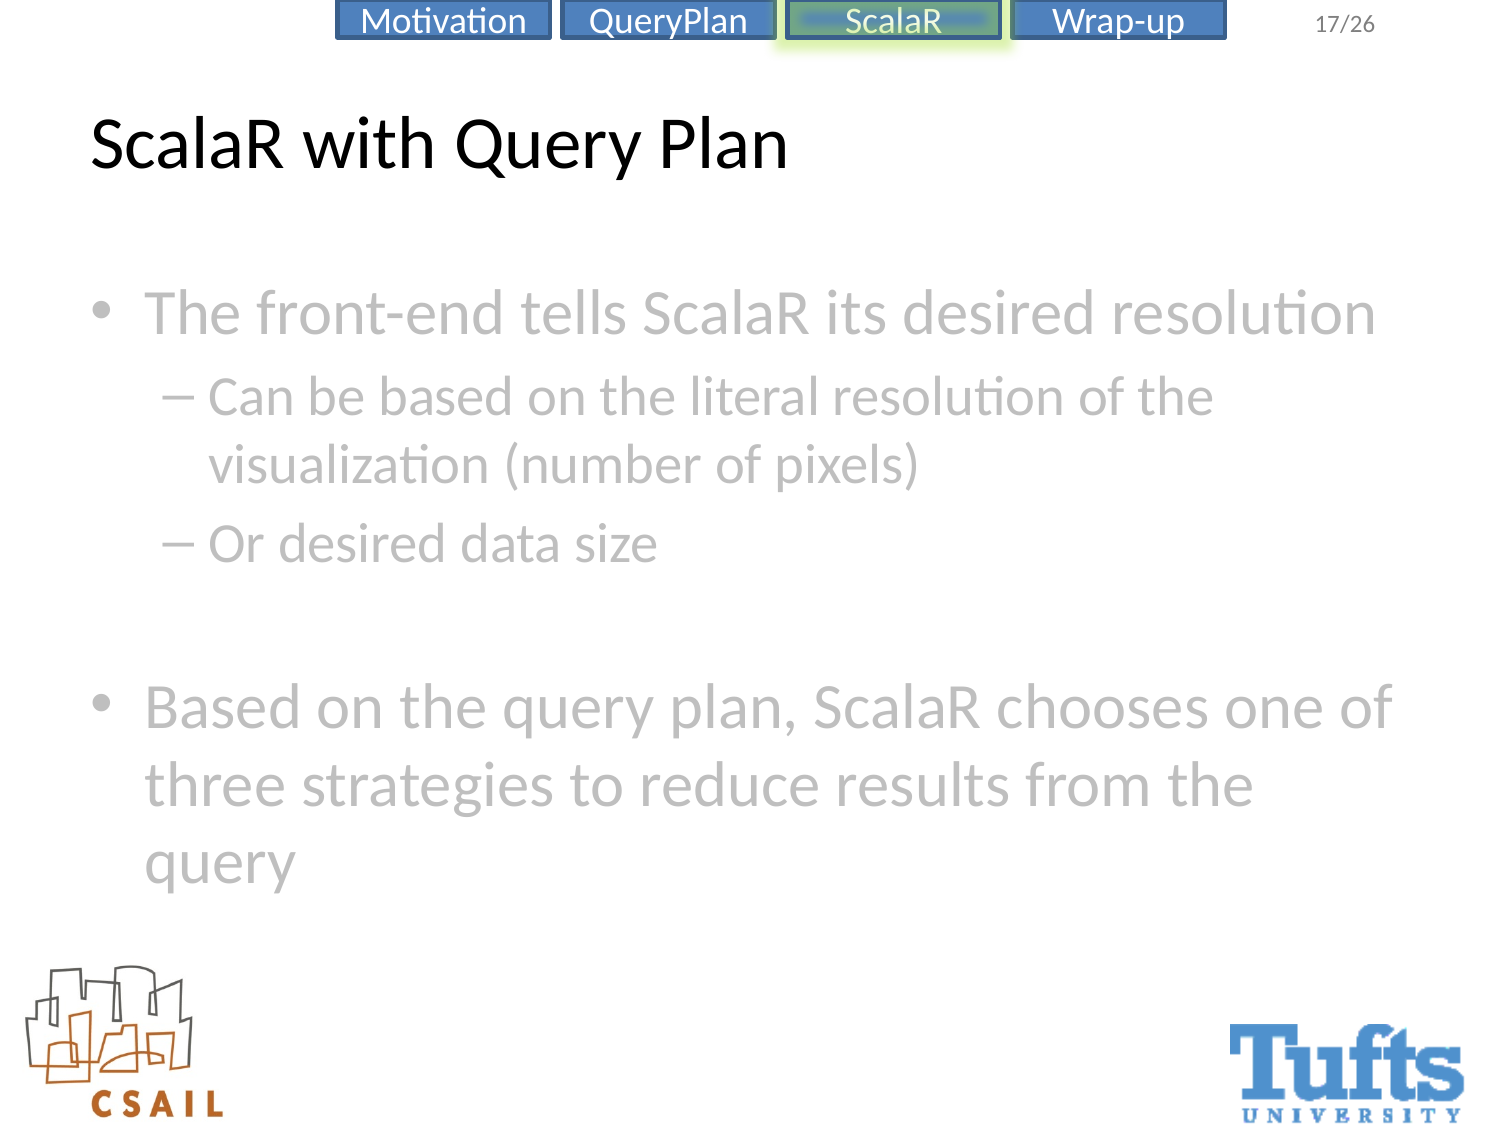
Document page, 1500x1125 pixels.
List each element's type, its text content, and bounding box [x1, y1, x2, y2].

text_box [785, 0, 1002, 40]
picture [1230, 1024, 1500, 1125]
picture [0, 946, 257, 1122]
title ScalaR with Query Plan [75, 45, 1425, 233]
list The front-end tells ScalaR its desired resolution Can be based on the literal resolution of the visualization (number of pixels) Or desired data size Based on the query plan, ScalaR chooses one of three strategies to reduce results from the query [75, 262, 1425, 963]
